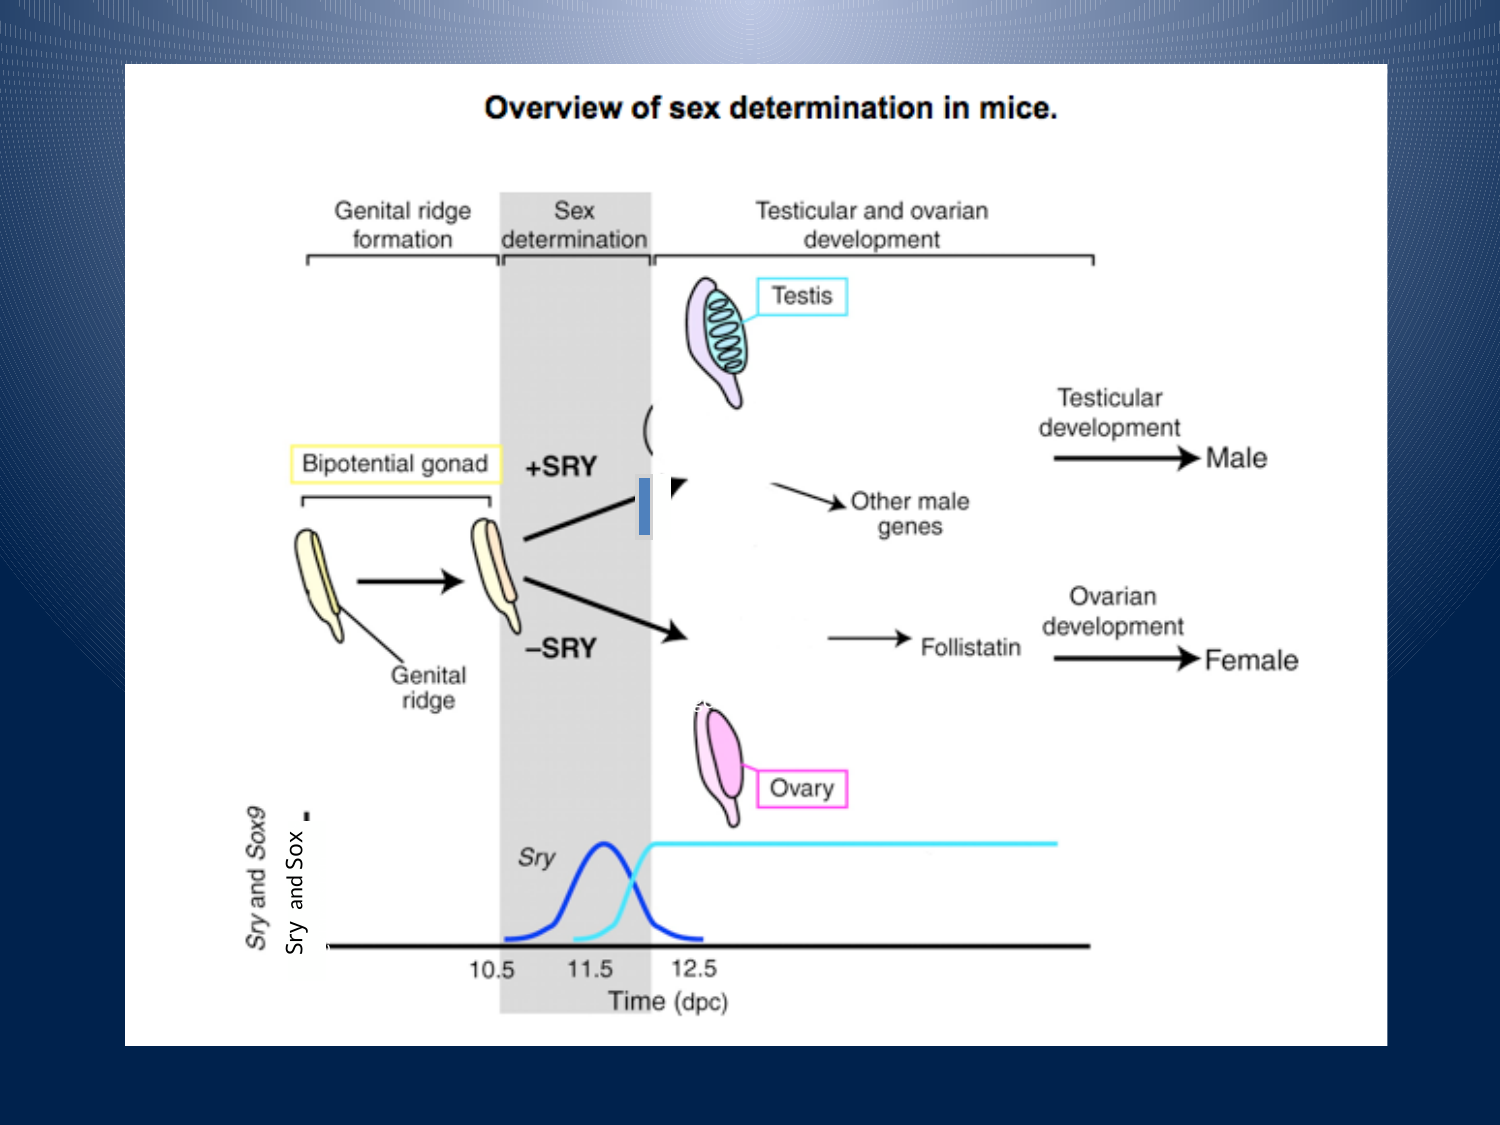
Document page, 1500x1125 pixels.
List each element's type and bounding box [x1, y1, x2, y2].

picture [124, 64, 1388, 1046]
